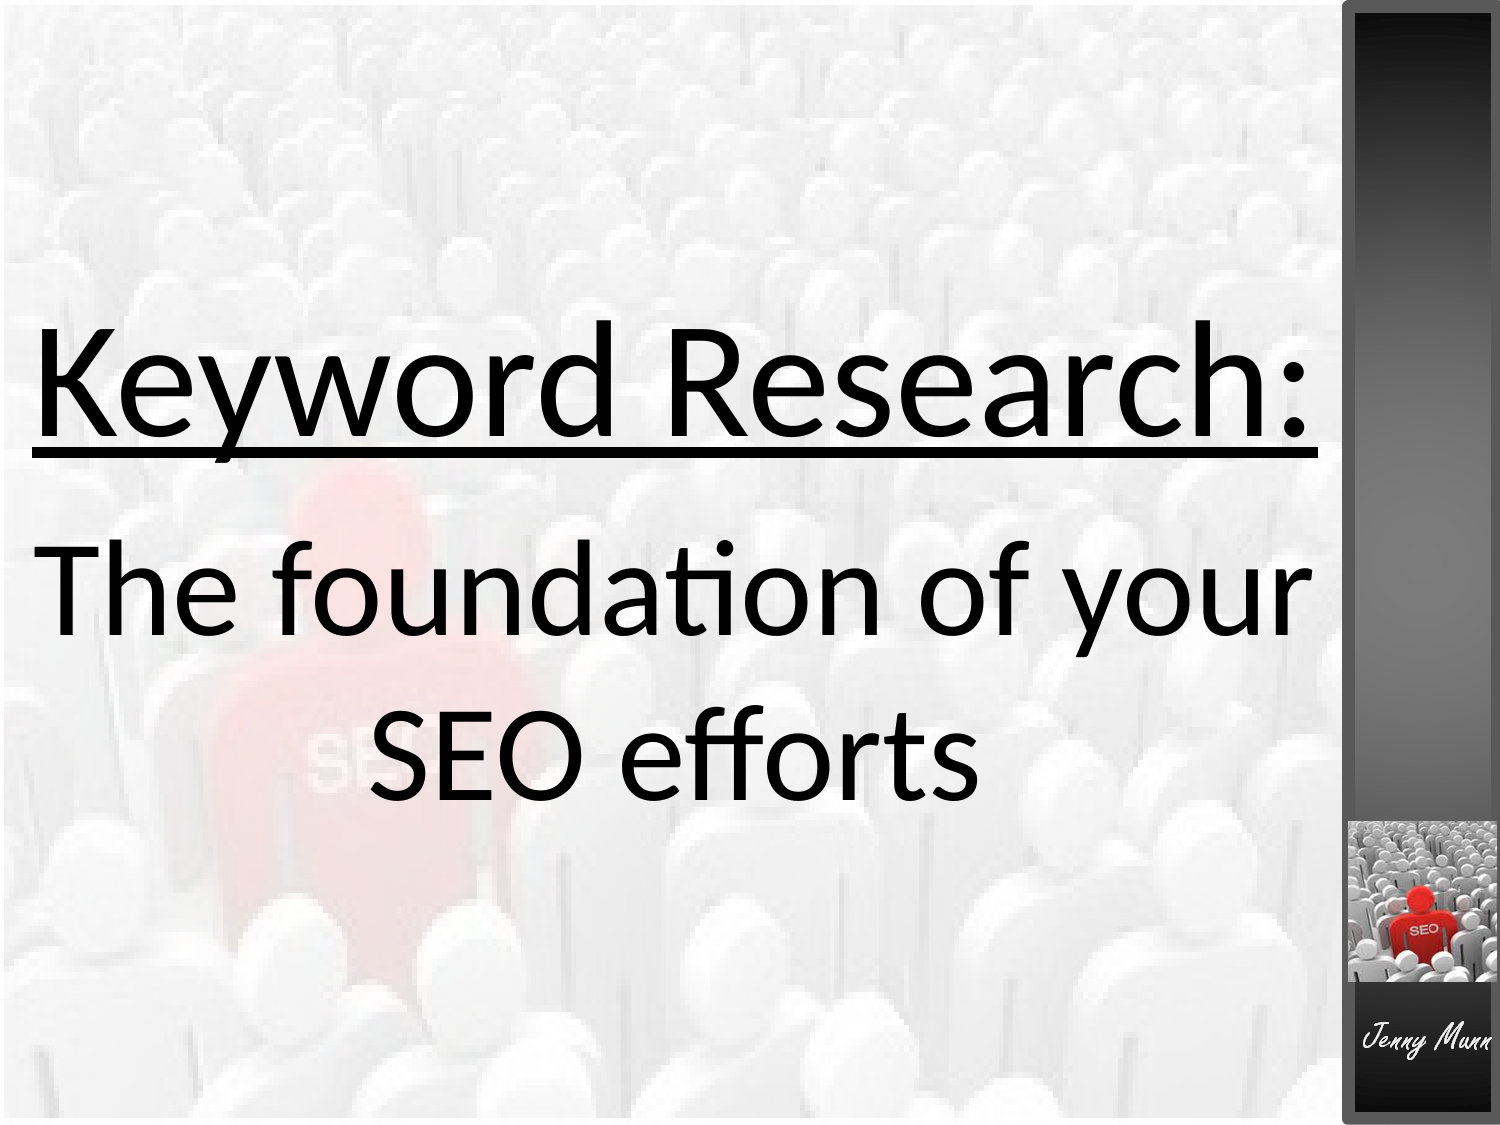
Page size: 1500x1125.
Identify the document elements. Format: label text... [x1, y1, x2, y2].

picture [1337, 0, 1500, 1125]
list Keyword Research: The foundation of your SEO efforts [0, 262, 1350, 1005]
